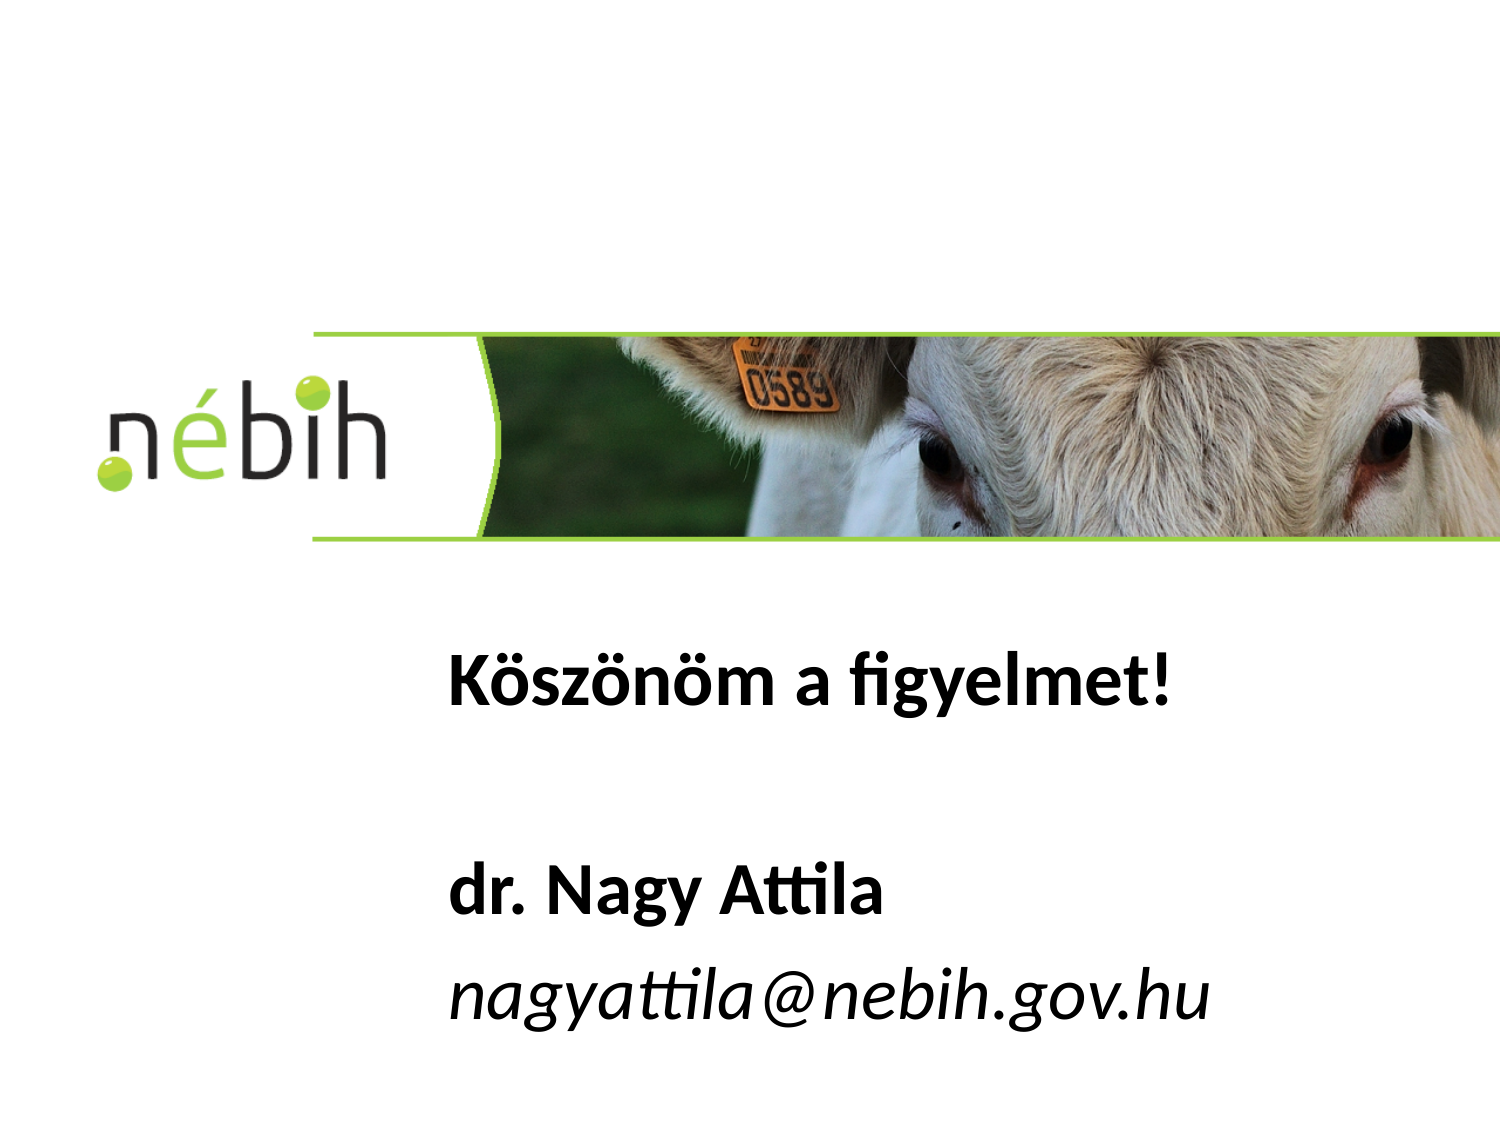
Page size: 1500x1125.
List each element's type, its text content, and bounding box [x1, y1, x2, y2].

picture [64, 292, 1500, 564]
text_box dr. Nagy Attila nagyattila@nebih.gov.hu [433, 831, 1453, 1043]
subtitle Köszönöm a figyelmet! [433, 621, 1454, 821]
